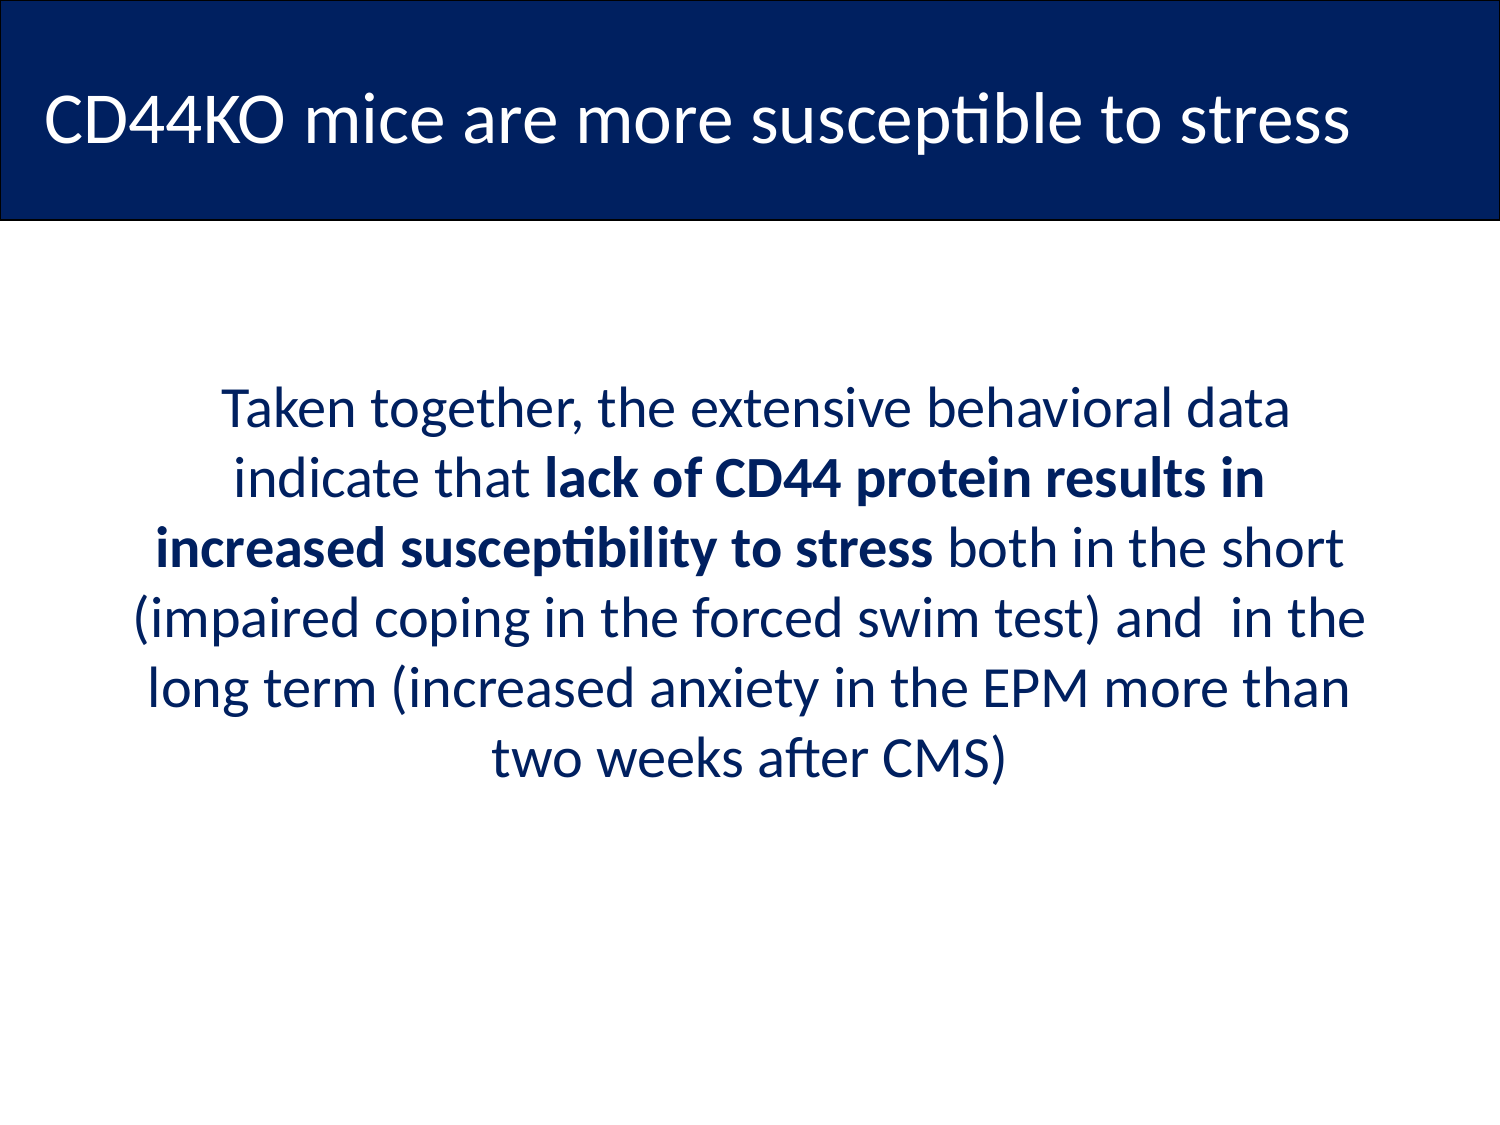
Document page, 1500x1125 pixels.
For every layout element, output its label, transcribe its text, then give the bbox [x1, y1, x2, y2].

text_box Taken together, the extensive behavioral data indicate that lack of CD44 protein results in increased susceptibility to stress both in the short (impaired coping in the forced swim test) and in the long term (increased anxiety in the EPM more than two weeks after CMS) [106, 361, 1394, 837]
text_box [0, 0, 1500, 220]
title CD44KO mice are more susceptible to stress [29, 20, 1380, 208]
